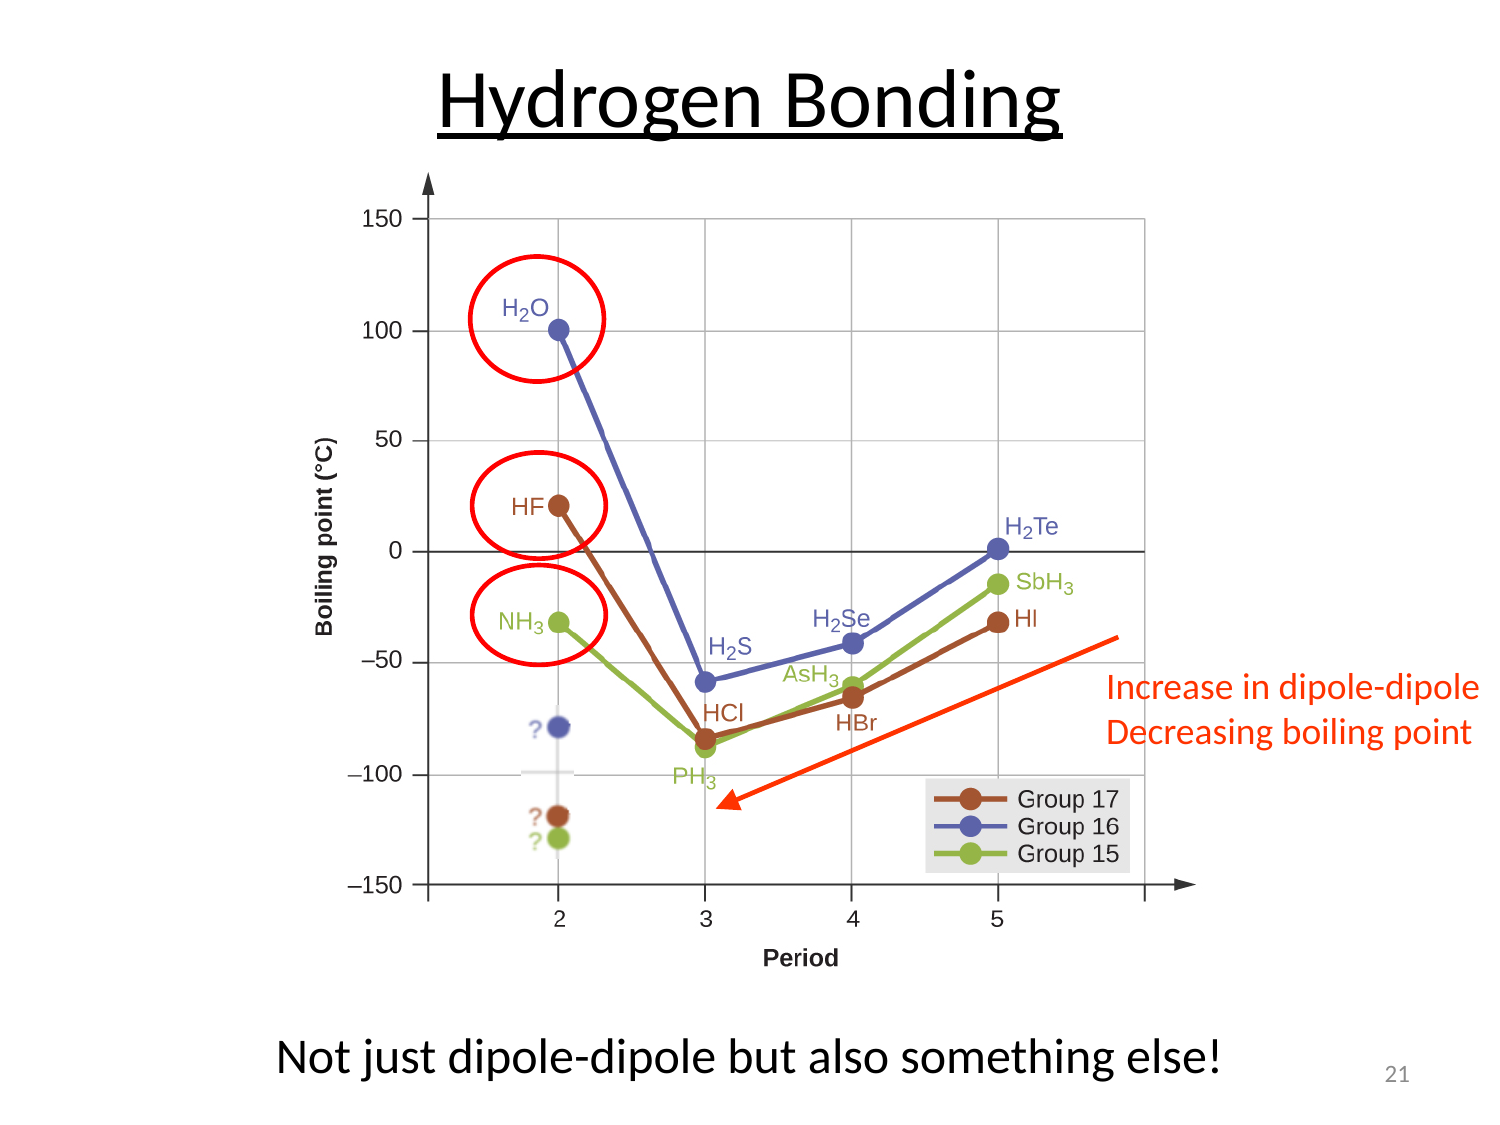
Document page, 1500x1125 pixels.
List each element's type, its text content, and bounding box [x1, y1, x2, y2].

title Hydrogen Bonding [75, 0, 1425, 189]
text_box Increase in dipole-dipole Decreasing boiling point [1229, 654, 1496, 760]
picture [270, 153, 1224, 968]
text_box Not just dipole-dipole but also something else! [224, 1016, 1276, 1091]
slide_number 21 [1074, 1042, 1425, 1103]
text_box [469, 256, 607, 666]
